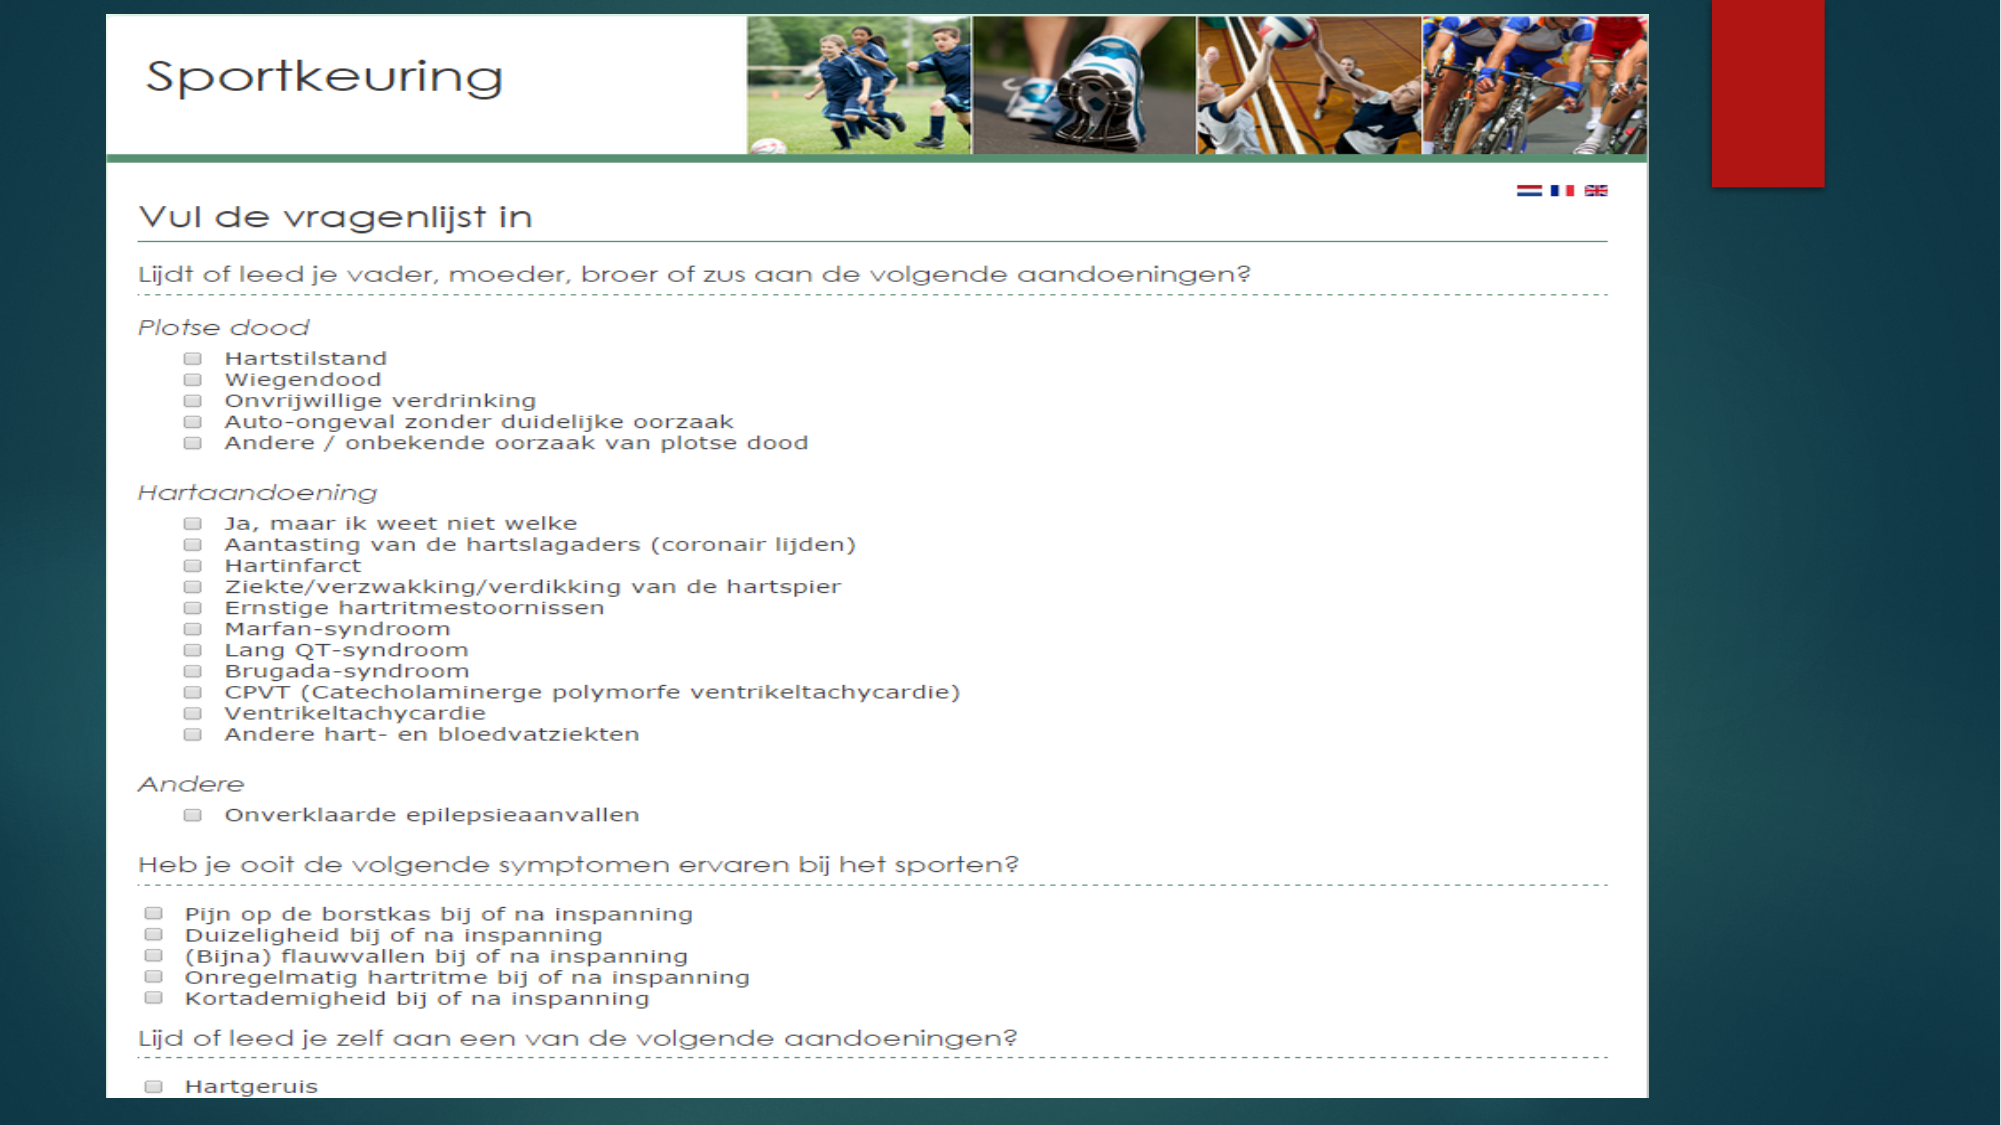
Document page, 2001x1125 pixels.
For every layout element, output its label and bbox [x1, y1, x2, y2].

picture [0, 0, 1649, 1125]
